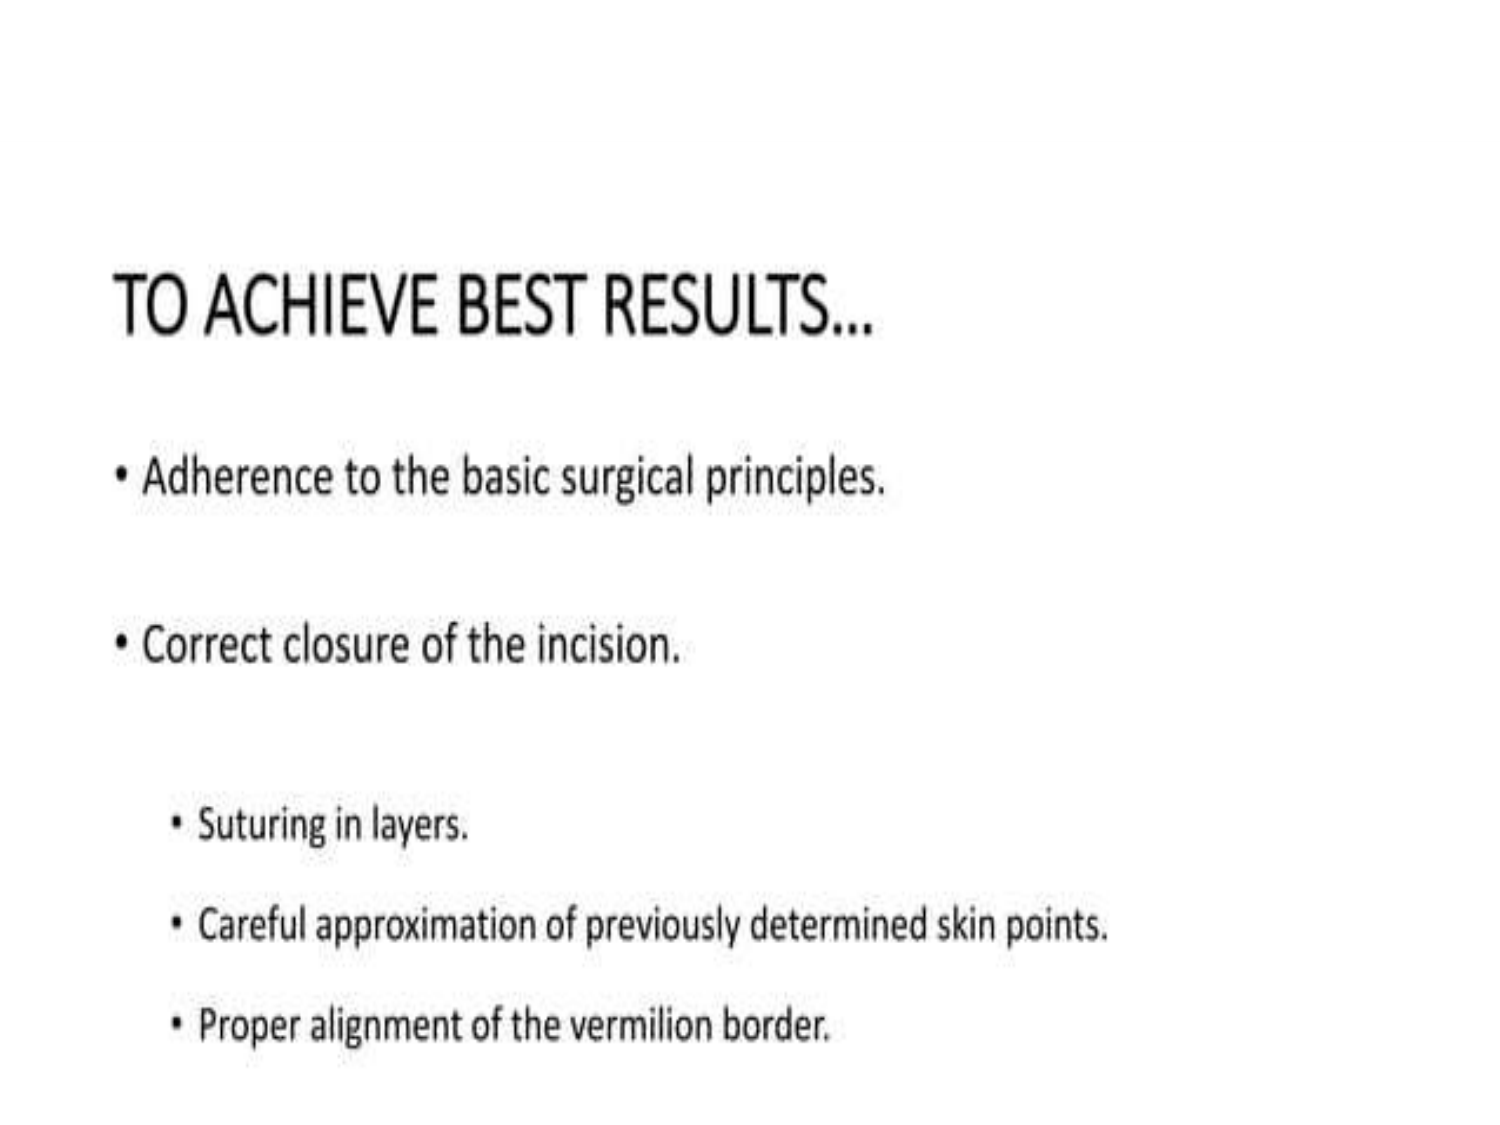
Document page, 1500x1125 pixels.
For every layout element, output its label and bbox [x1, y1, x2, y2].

picture [0, 139, 1500, 1125]
